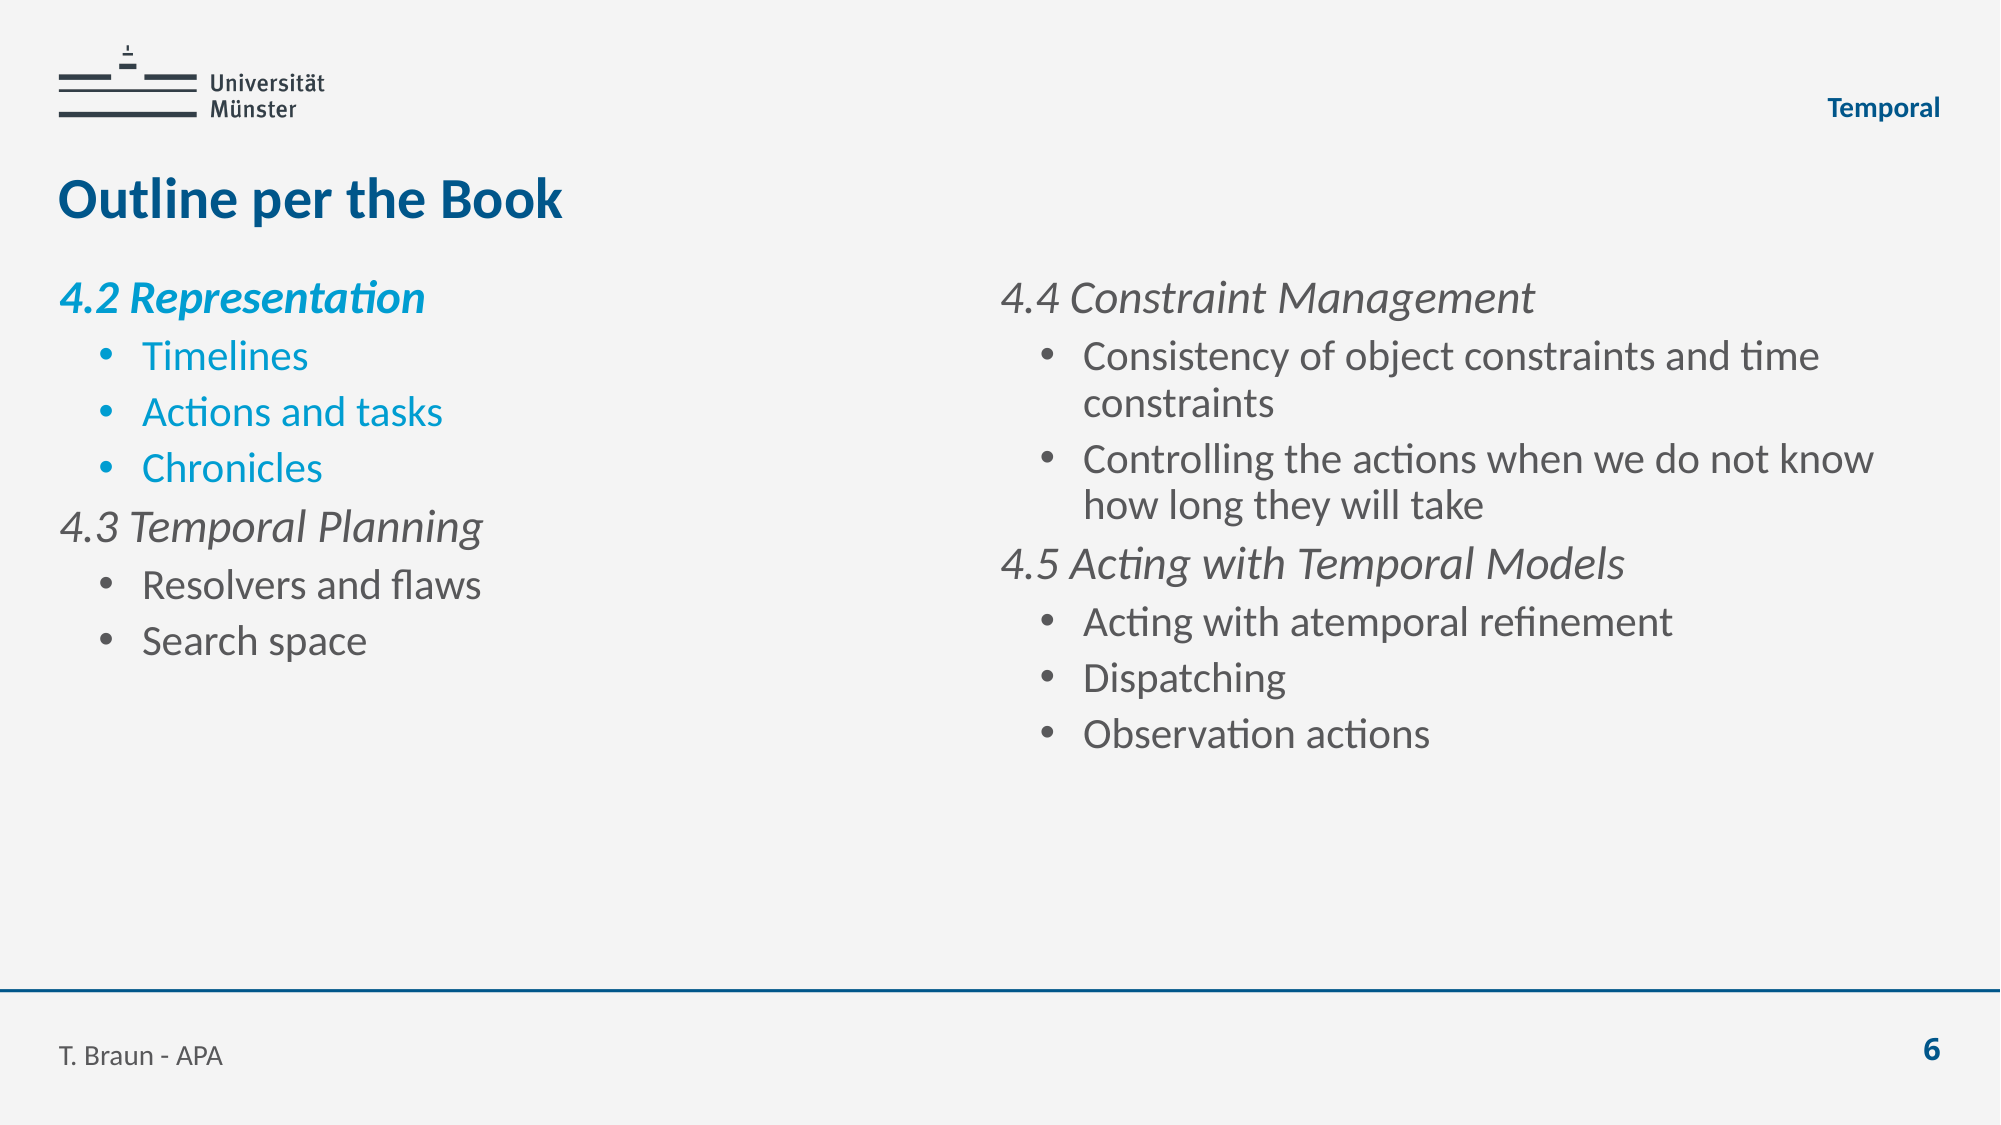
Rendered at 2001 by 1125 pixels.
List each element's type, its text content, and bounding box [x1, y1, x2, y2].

title Outline per the Book [58, 148, 1941, 243]
slide_number 6 [1822, 1012, 1941, 1072]
picture [57, 43, 326, 119]
slide_number Temporal [589, 63, 1941, 123]
list 4.2 Representation Timelines Actions and tasks Chronicles 4.3 Temporal Planning Resolvers and flaws Search space 4.4 Constraint Management Consistency of object constraints and time constraints Controlling the actions when we do not know how long they will take 4.5 Acting with Temporal Models Acting with atemporal refinement Dispatching Observation actions [58, 273, 1941, 969]
footer T. Braun - APA [58, 1012, 1440, 1072]
